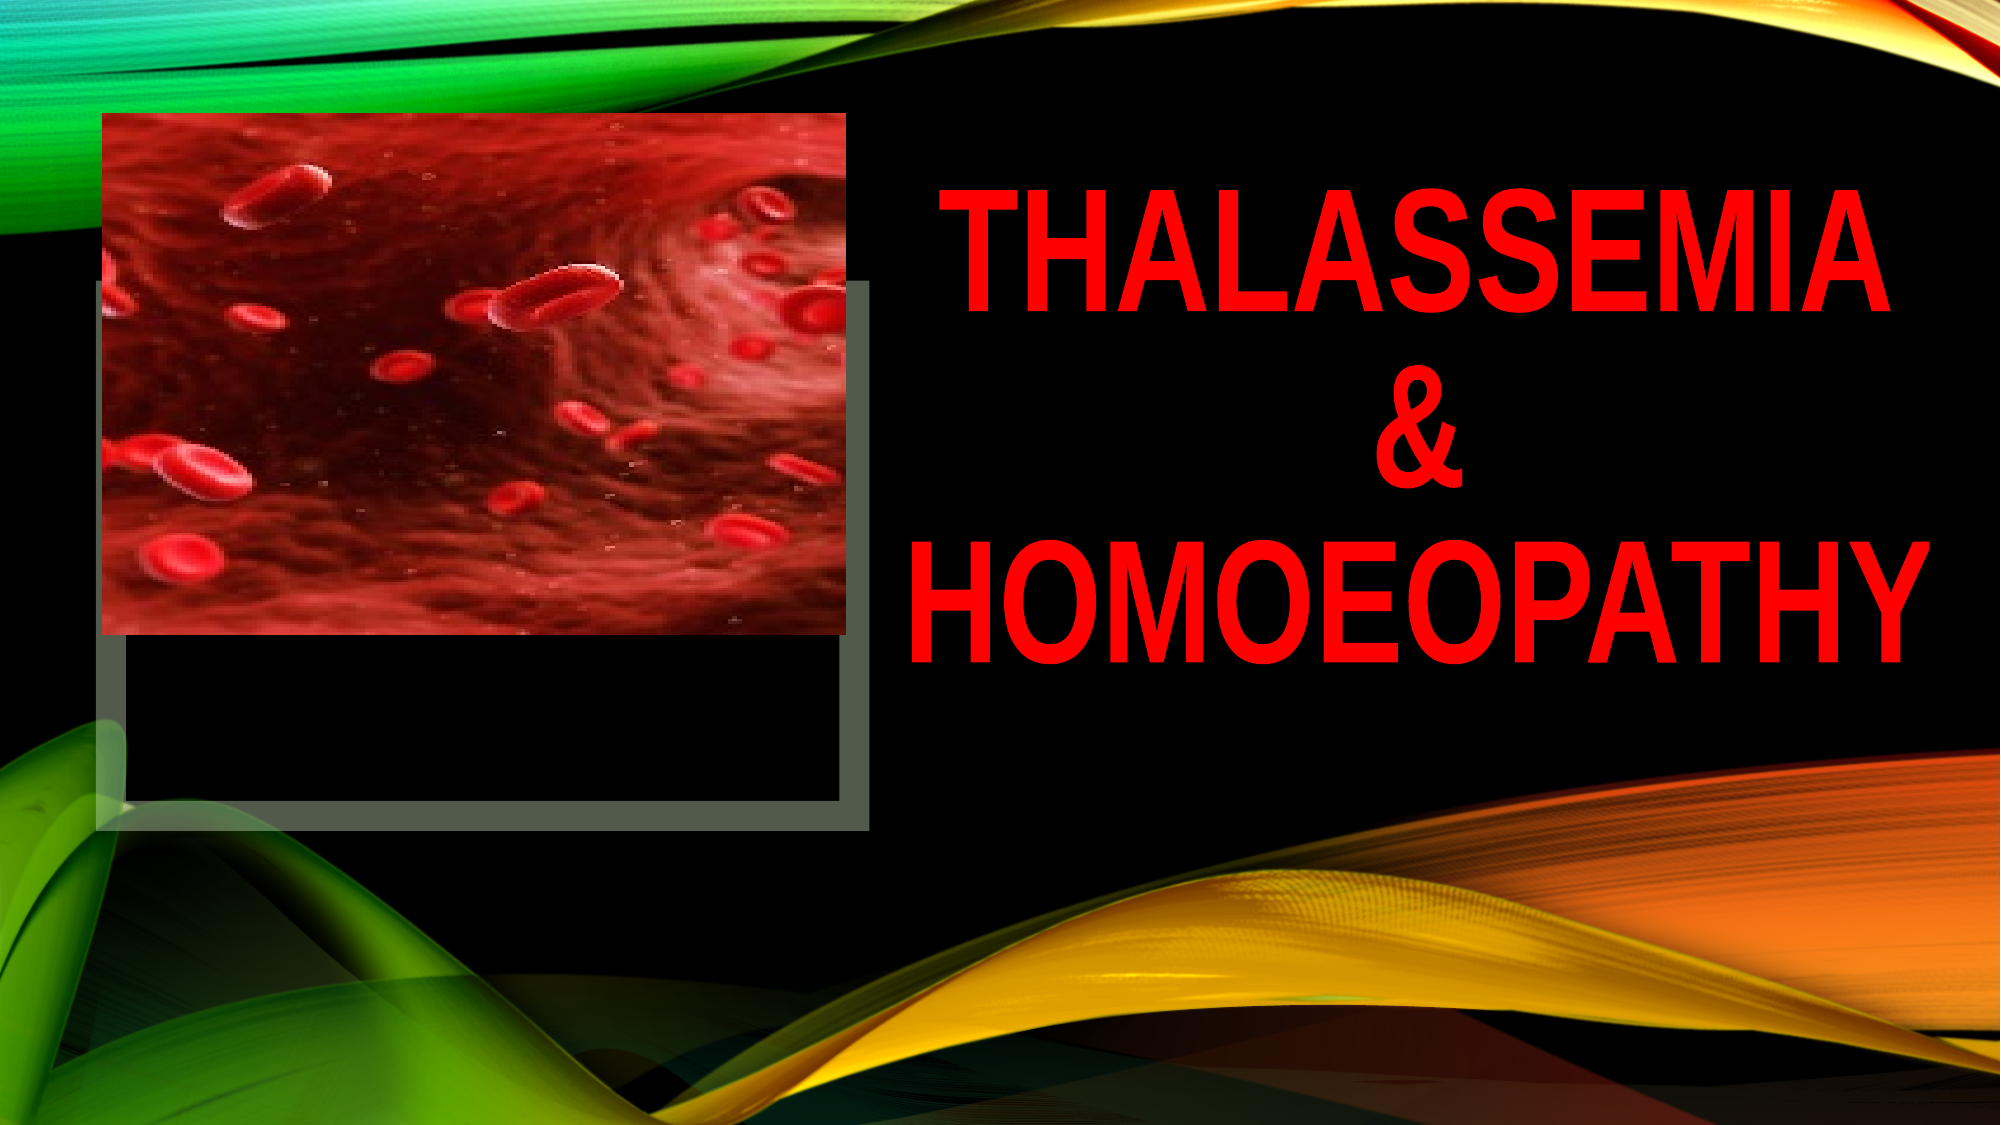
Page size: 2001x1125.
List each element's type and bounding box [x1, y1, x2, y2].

picture [1572, 191, 1643, 237]
text_box [65, 102, 1316, 944]
picture [0, 717, 2000, 1125]
picture [1771, 191, 1789, 237]
picture [0, 0, 2000, 237]
